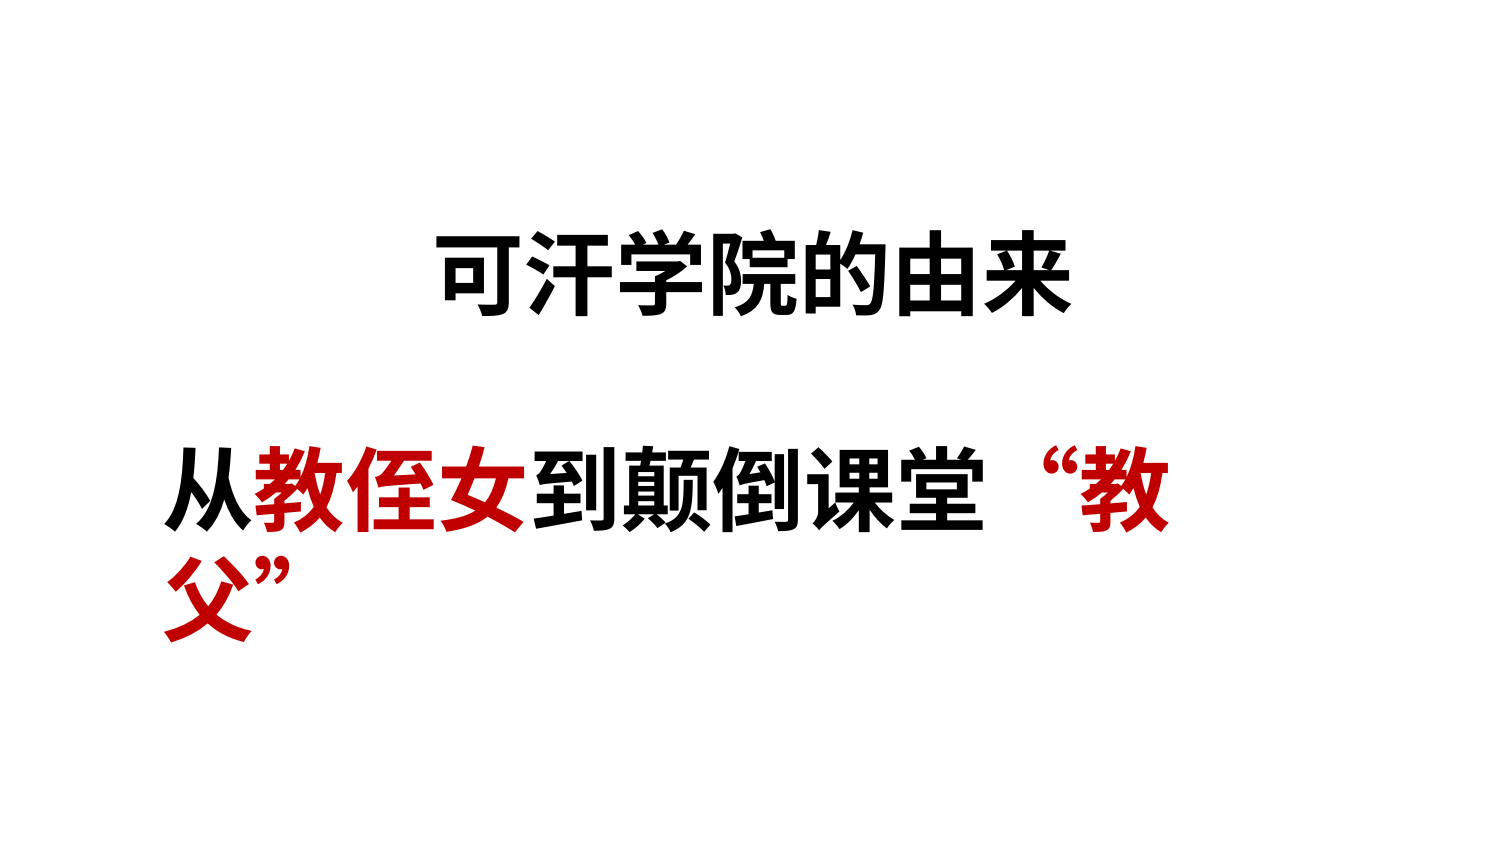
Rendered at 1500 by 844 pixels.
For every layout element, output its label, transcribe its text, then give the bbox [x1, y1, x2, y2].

text_box 从教侄女到颠倒课堂“教父” [147, 425, 1348, 661]
text_box 可汗学院的由来 [417, 209, 1090, 334]
